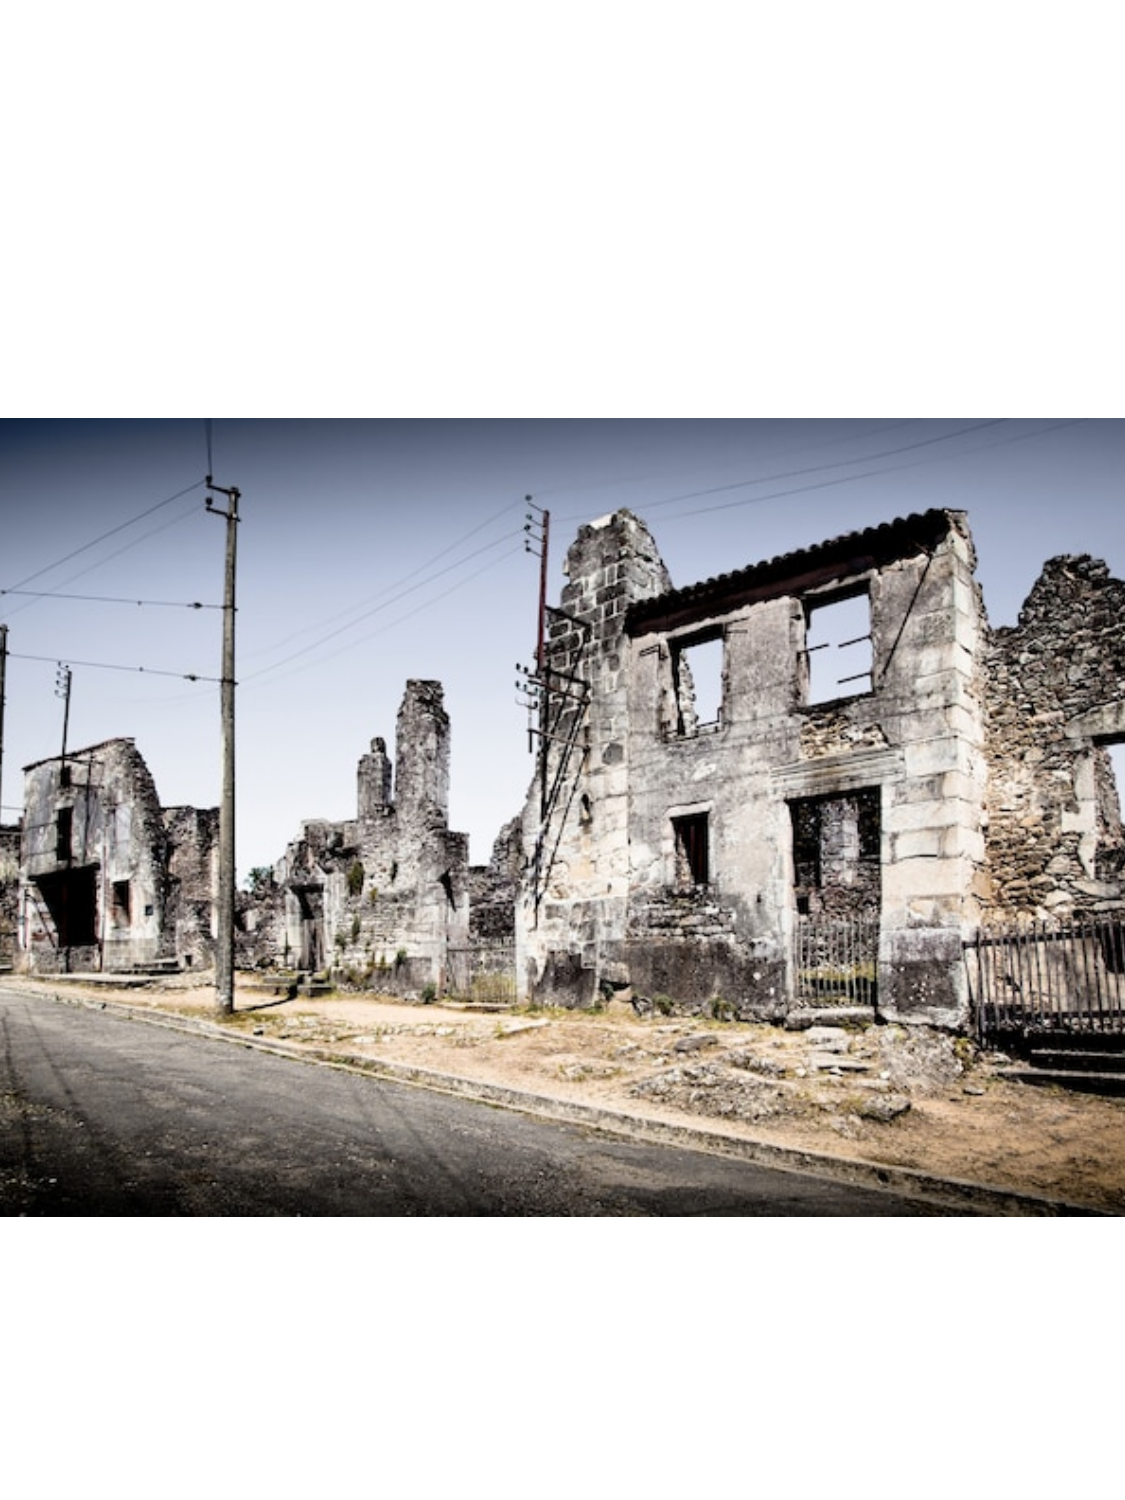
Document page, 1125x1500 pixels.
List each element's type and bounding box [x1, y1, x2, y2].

picture [0, 418, 1125, 1217]
